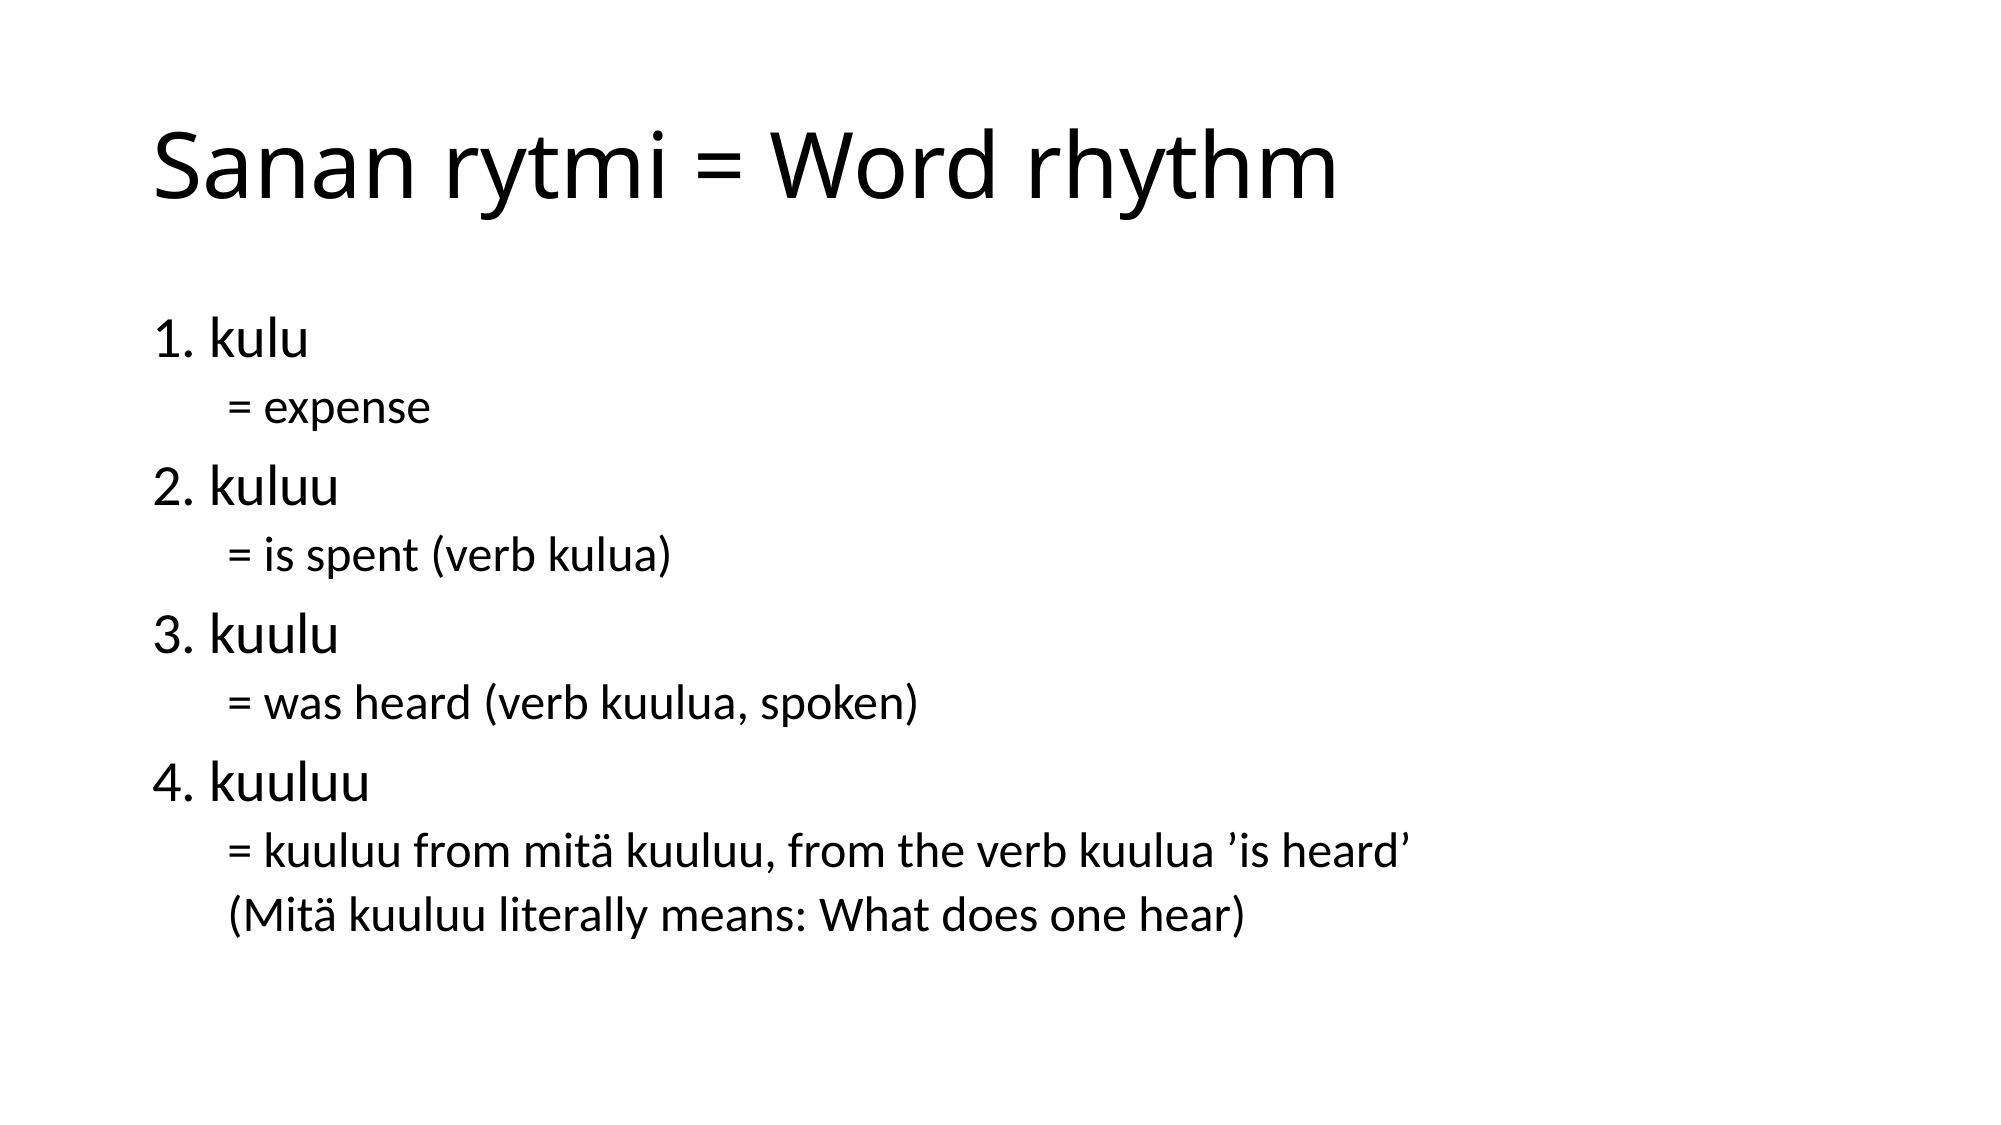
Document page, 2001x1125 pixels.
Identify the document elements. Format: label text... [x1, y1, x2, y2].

list 1. kulu = expense 2. kuluu = is spent (verb kulua) 3. kuulu = was heard (verb kuulua, spoken) 4. kuuluu = kuuluu from mitä kuuluu, from the verb kuulua ’is heard’ (Mitä kuuluu literally means: What does one hear) [137, 299, 1863, 1014]
title Sanan rytmi = Word rhythm [137, 59, 1863, 278]
